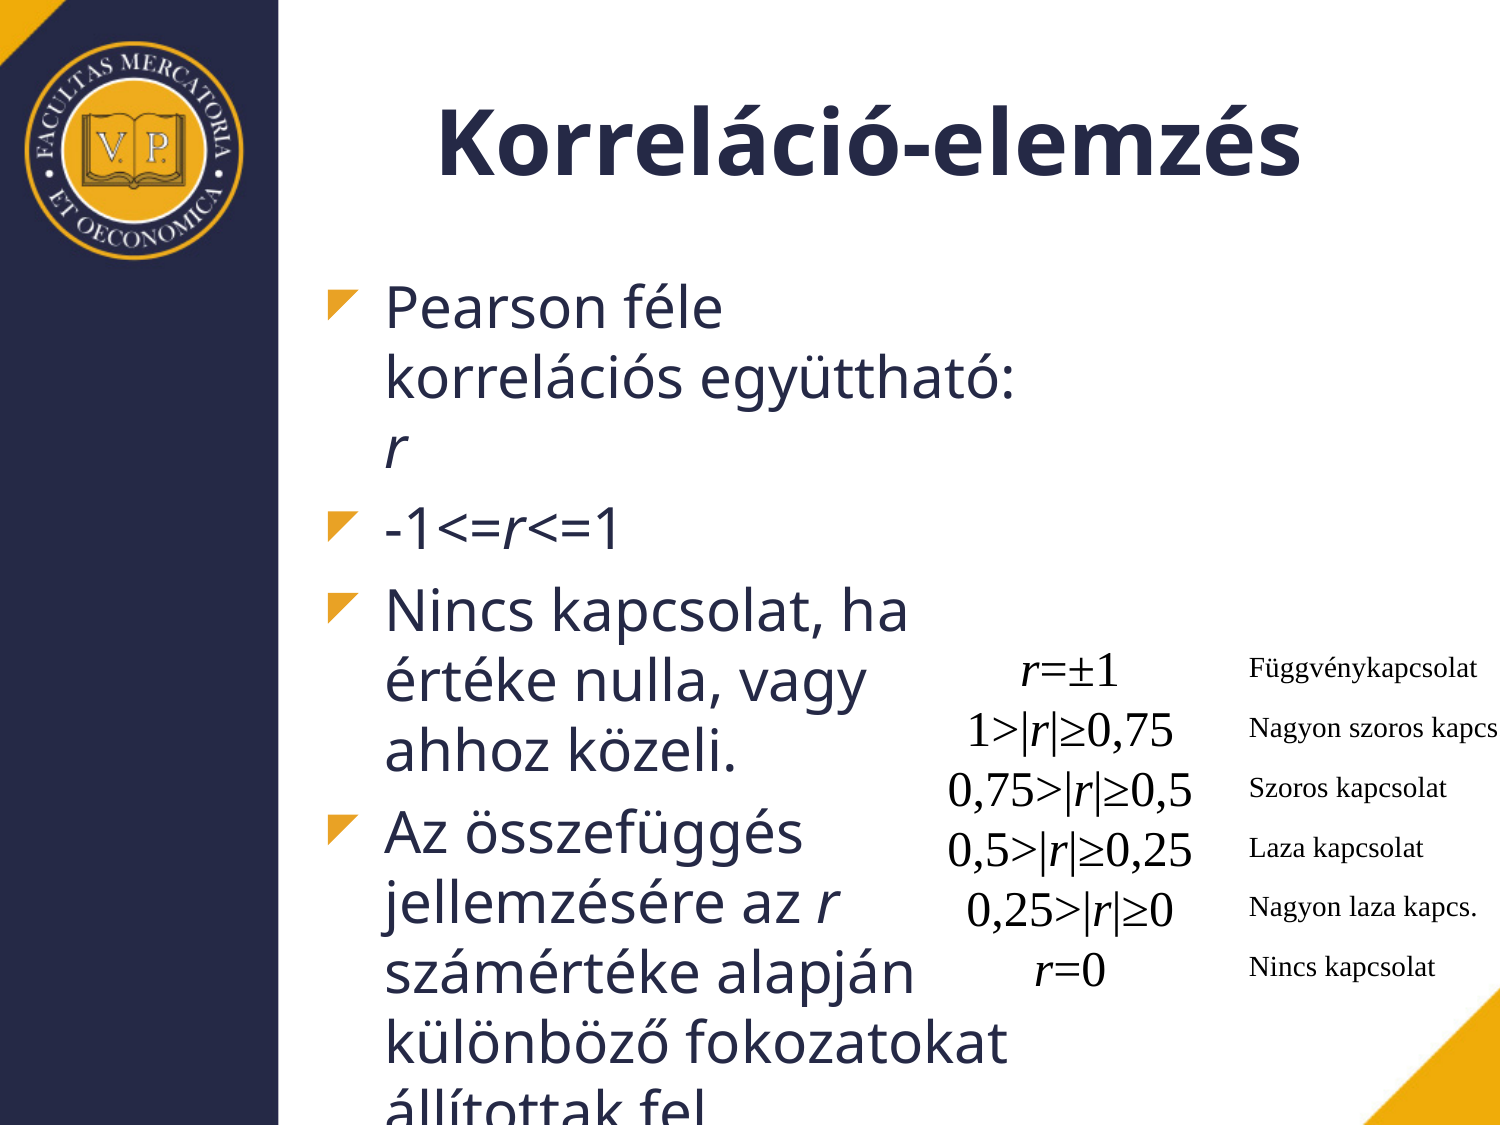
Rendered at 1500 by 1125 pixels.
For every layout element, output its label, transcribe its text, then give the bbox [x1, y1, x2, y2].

text_box r=±1 1>|r|≥0,75 0,75>|r|≥0,5 0,5>|r|≥0,25 0,25>|r|≥0 r=0 [917, 628, 1223, 1004]
picture [0, 0, 1500, 1125]
list Pearson féle korrelációs együttható: r -1<=r<=1 Nincs kapcsolat, ha értéke nulla, vagy ahhoz közeli. Az összefüggés jellemzésére az r számértéke alapján különböző fokozatokat állítottak fel. [312, 262, 1046, 1006]
title Korreláció-elemzés [312, 44, 1426, 233]
text_box Függvénykapcsolat Nagyon szoros kapcs. Szoros kapcsolat Laza kapcsolat Nagyon laza kapcs. Nincs kapcsolat [1234, 640, 1500, 991]
